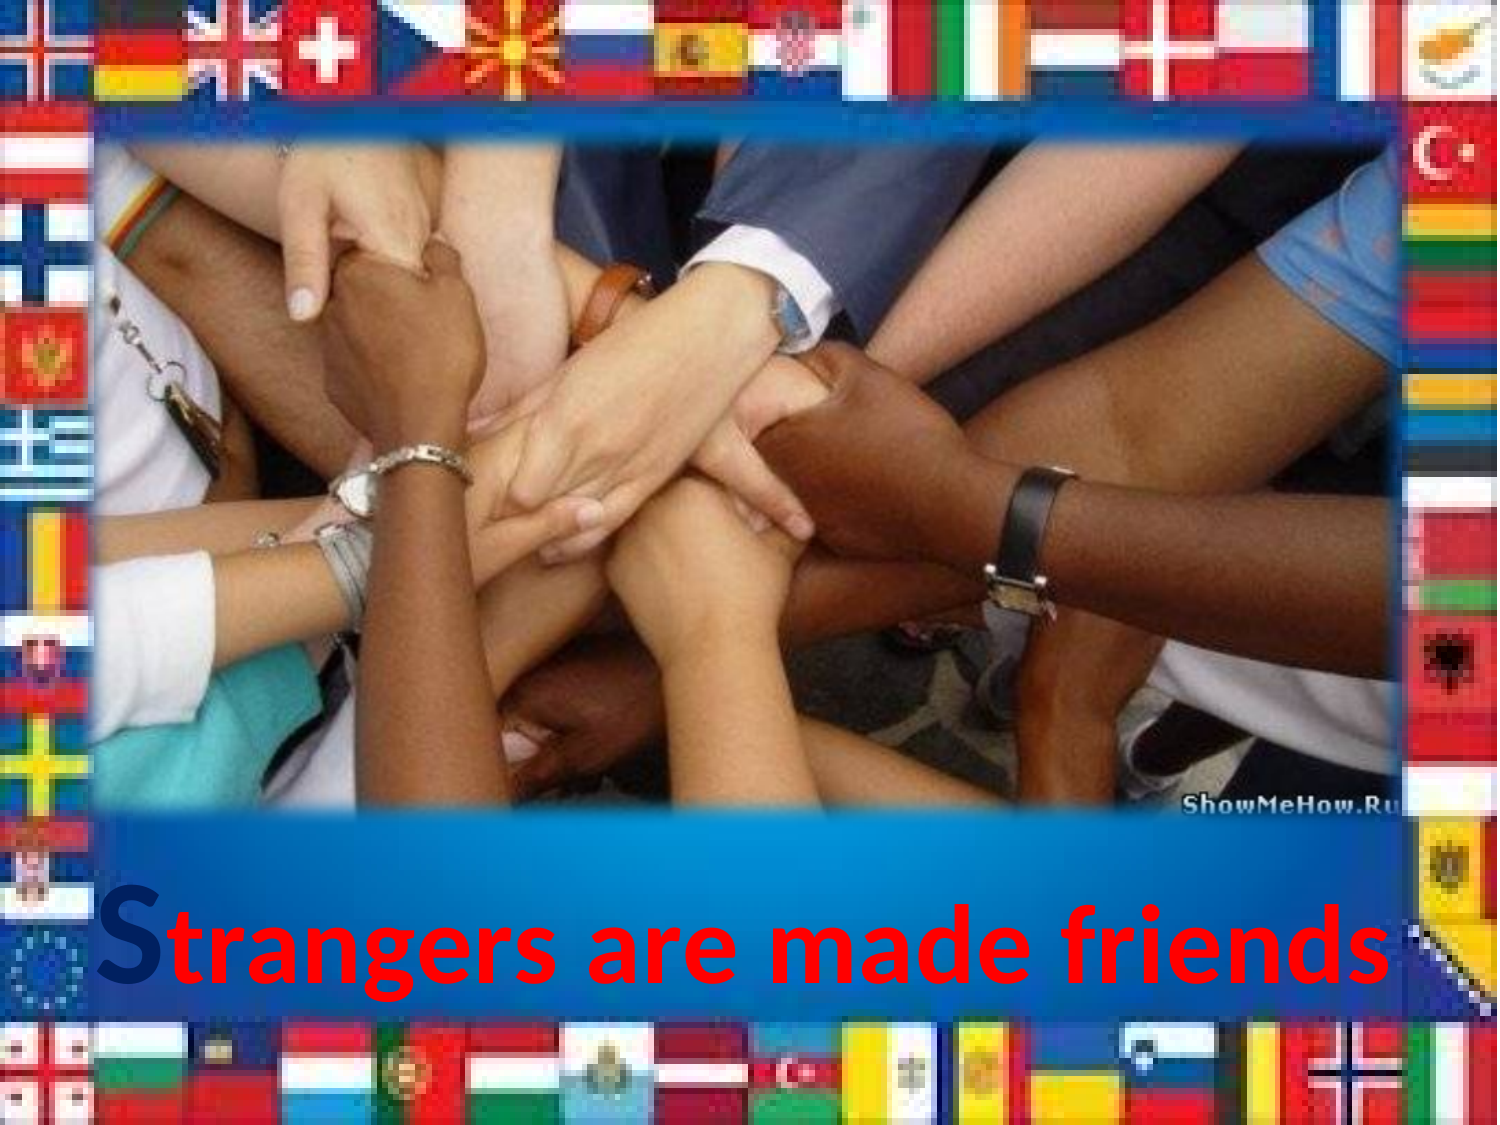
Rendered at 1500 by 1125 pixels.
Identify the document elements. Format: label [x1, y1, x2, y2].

list [0, 0, 1498, 1125]
picture [74, 125, 1412, 827]
